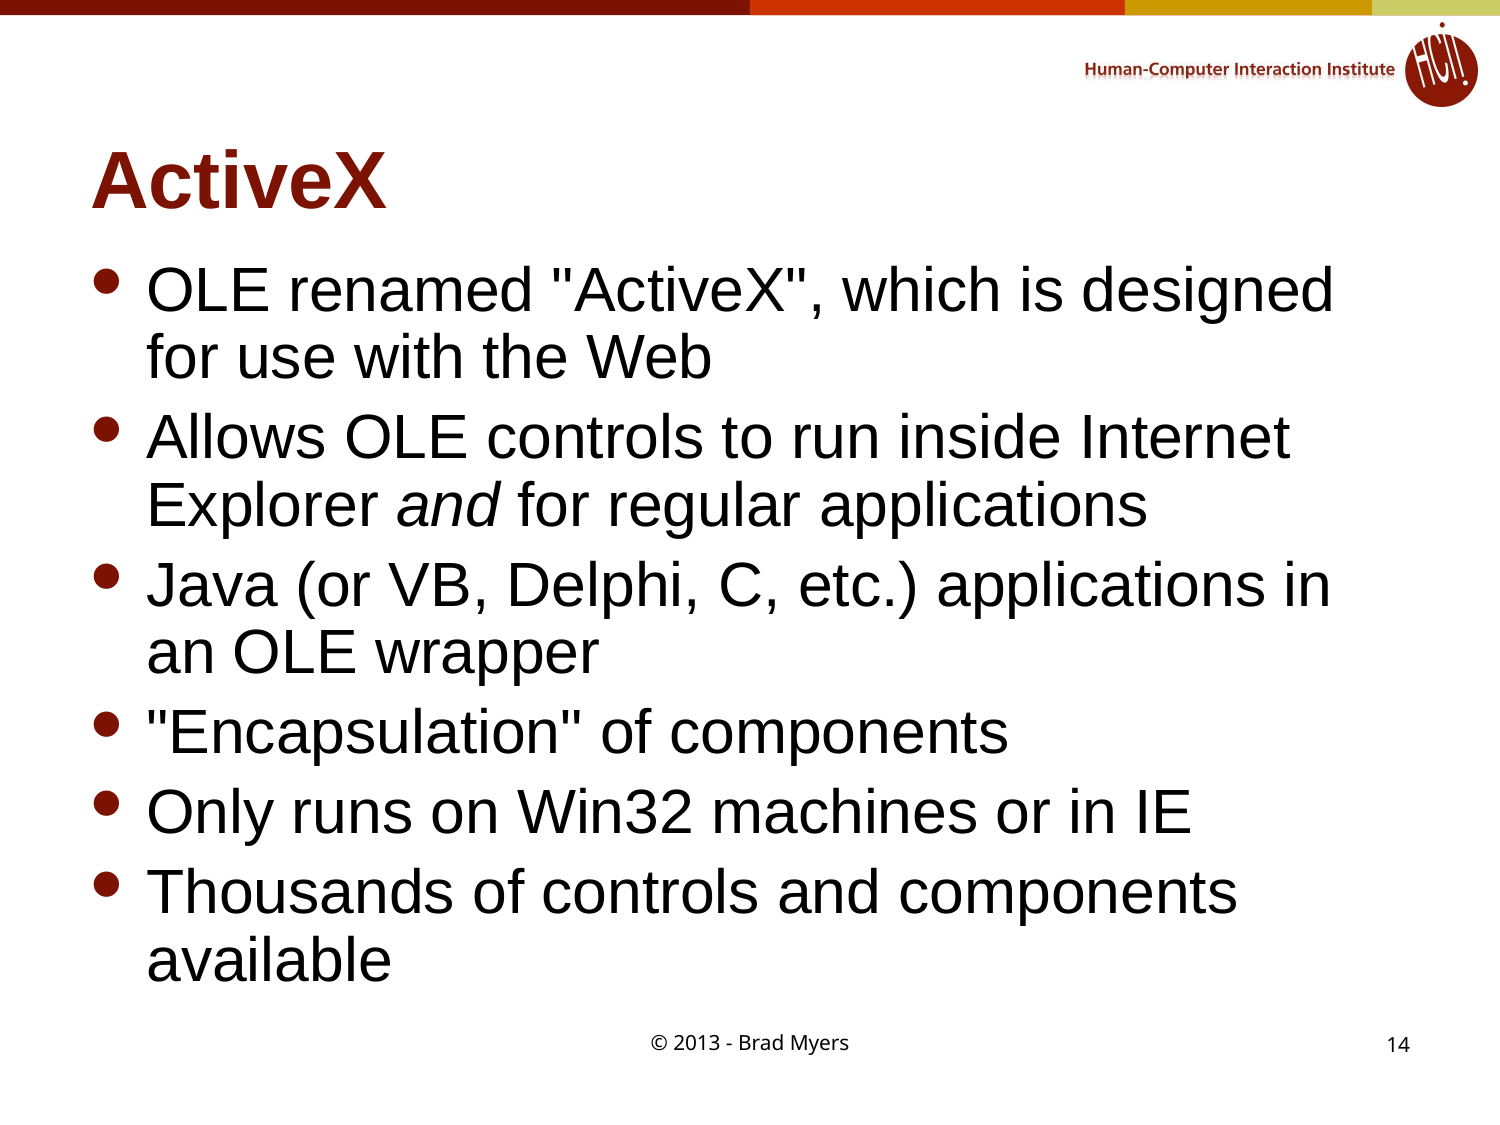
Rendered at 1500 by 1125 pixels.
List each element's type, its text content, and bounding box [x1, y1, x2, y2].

picture [1313, 22, 1478, 107]
title ActiveX [74, 19, 1313, 233]
slide_number 14 [1074, 1024, 1426, 1101]
footer © 2013 - Brad Myers [512, 1024, 988, 1101]
list OLE renamed "ActiveX", which is designed for use with the Web Allows OLE controls to run inside Internet Explorer and for regular applications Java (or VB, Delphi, C, etc.) applications in an OLE wrapper "Encapsulation" of components Only runs on Win32 machines or in IE Thousands of controls and components available [74, 249, 1426, 974]
